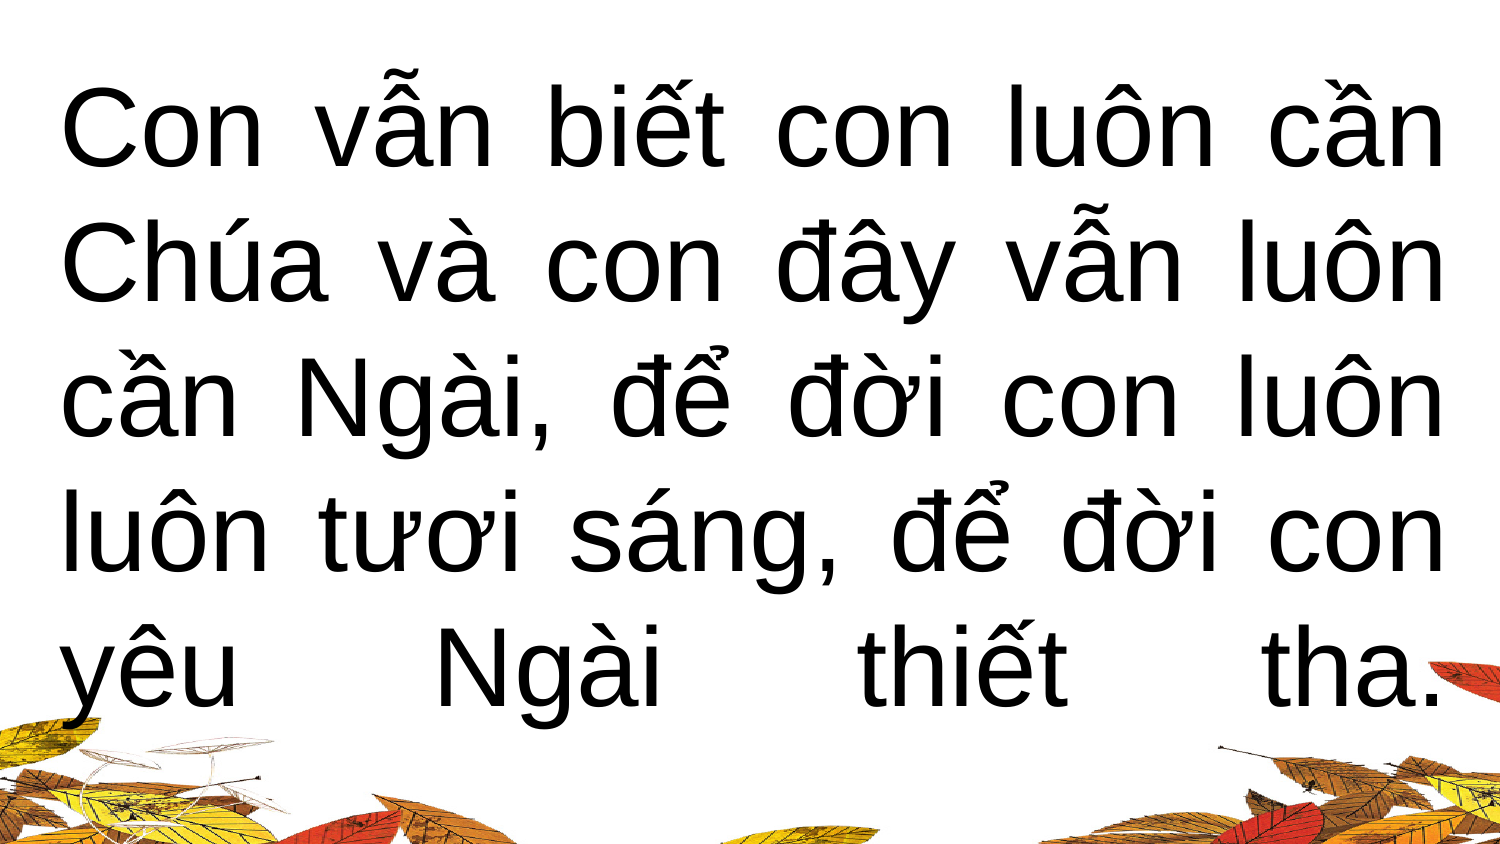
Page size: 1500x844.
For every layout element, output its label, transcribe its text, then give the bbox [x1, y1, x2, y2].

picture [0, 384, 1500, 844]
text_box Con vẫn biết con luôn cần Chúa và con đây vẫn luôn cần Ngài, để đời con luôn luôn tươi sáng, để đời con yêu Ngài thiết tha. [45, 46, 1463, 381]
